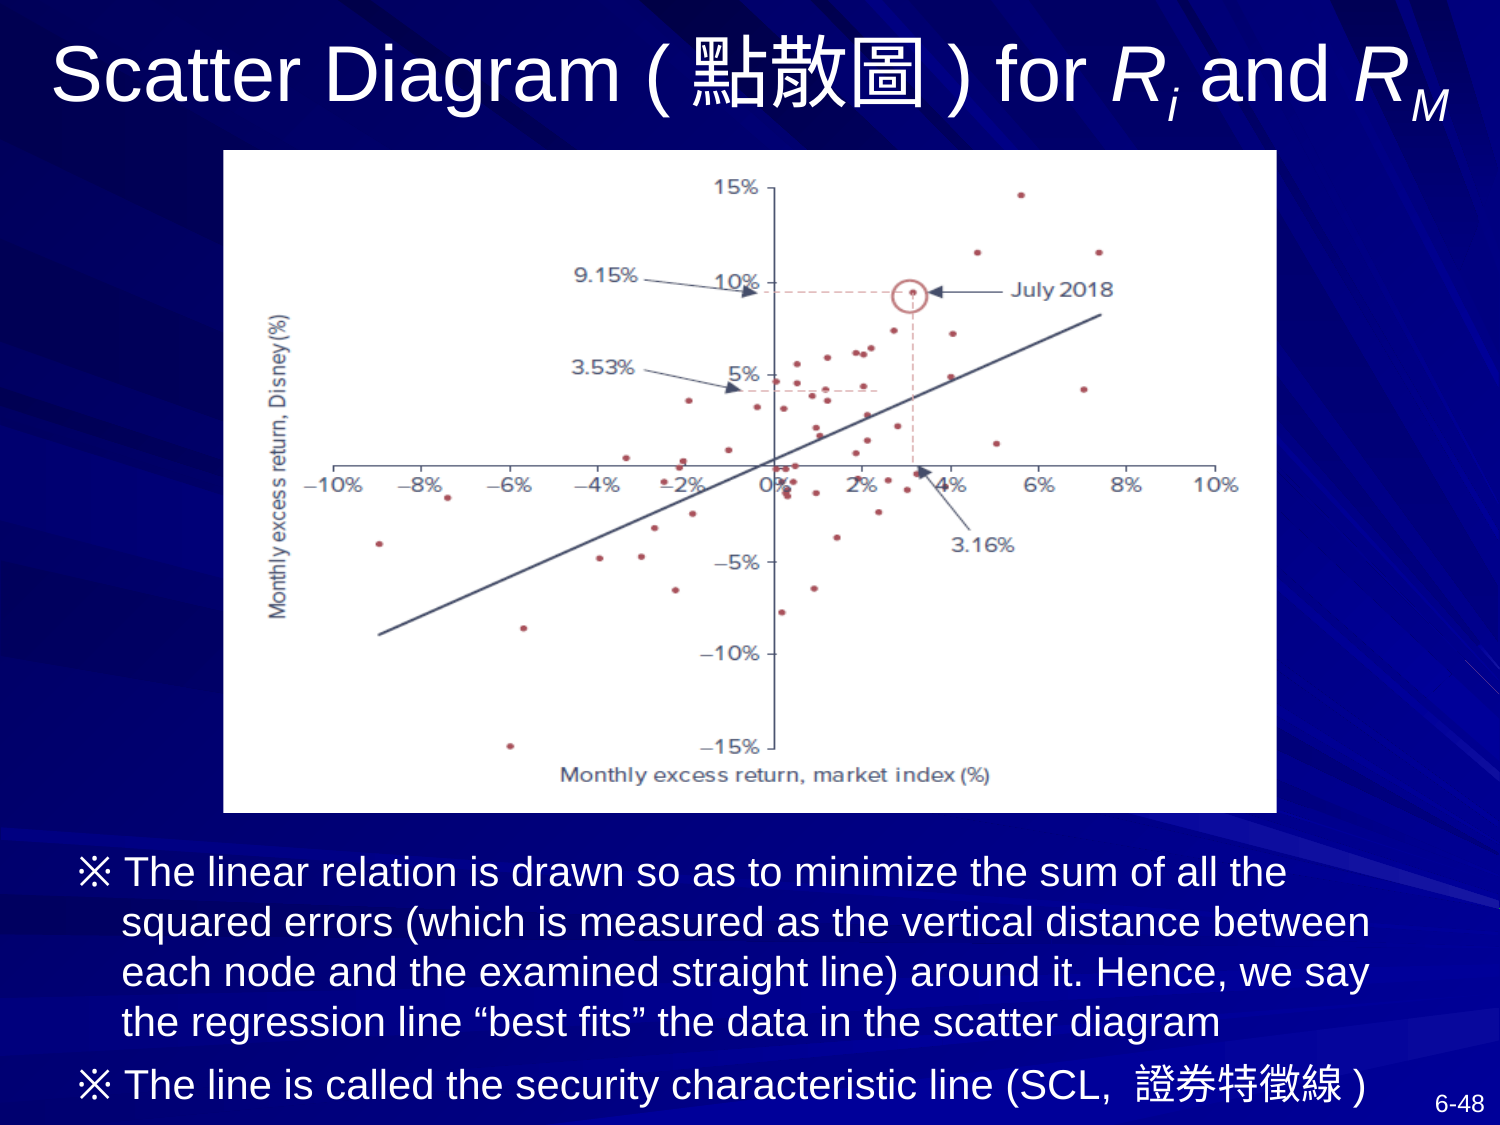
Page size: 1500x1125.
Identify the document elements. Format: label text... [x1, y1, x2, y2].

picture [223, 149, 1277, 813]
text_box ※ The linear relation is drawn so as to minimize the sum of all the squared errors (which is measured as the vertical distance between each node and the examined straight line) around it. Hence, we say the regression line “best fits” the data in the scatter diagram ※ The line is called the security characteristic line (SCL, 證券特徵線) [62, 837, 1438, 1115]
title Scatter Diagram (點散圖) for Ri and RM [0, 24, 1500, 129]
